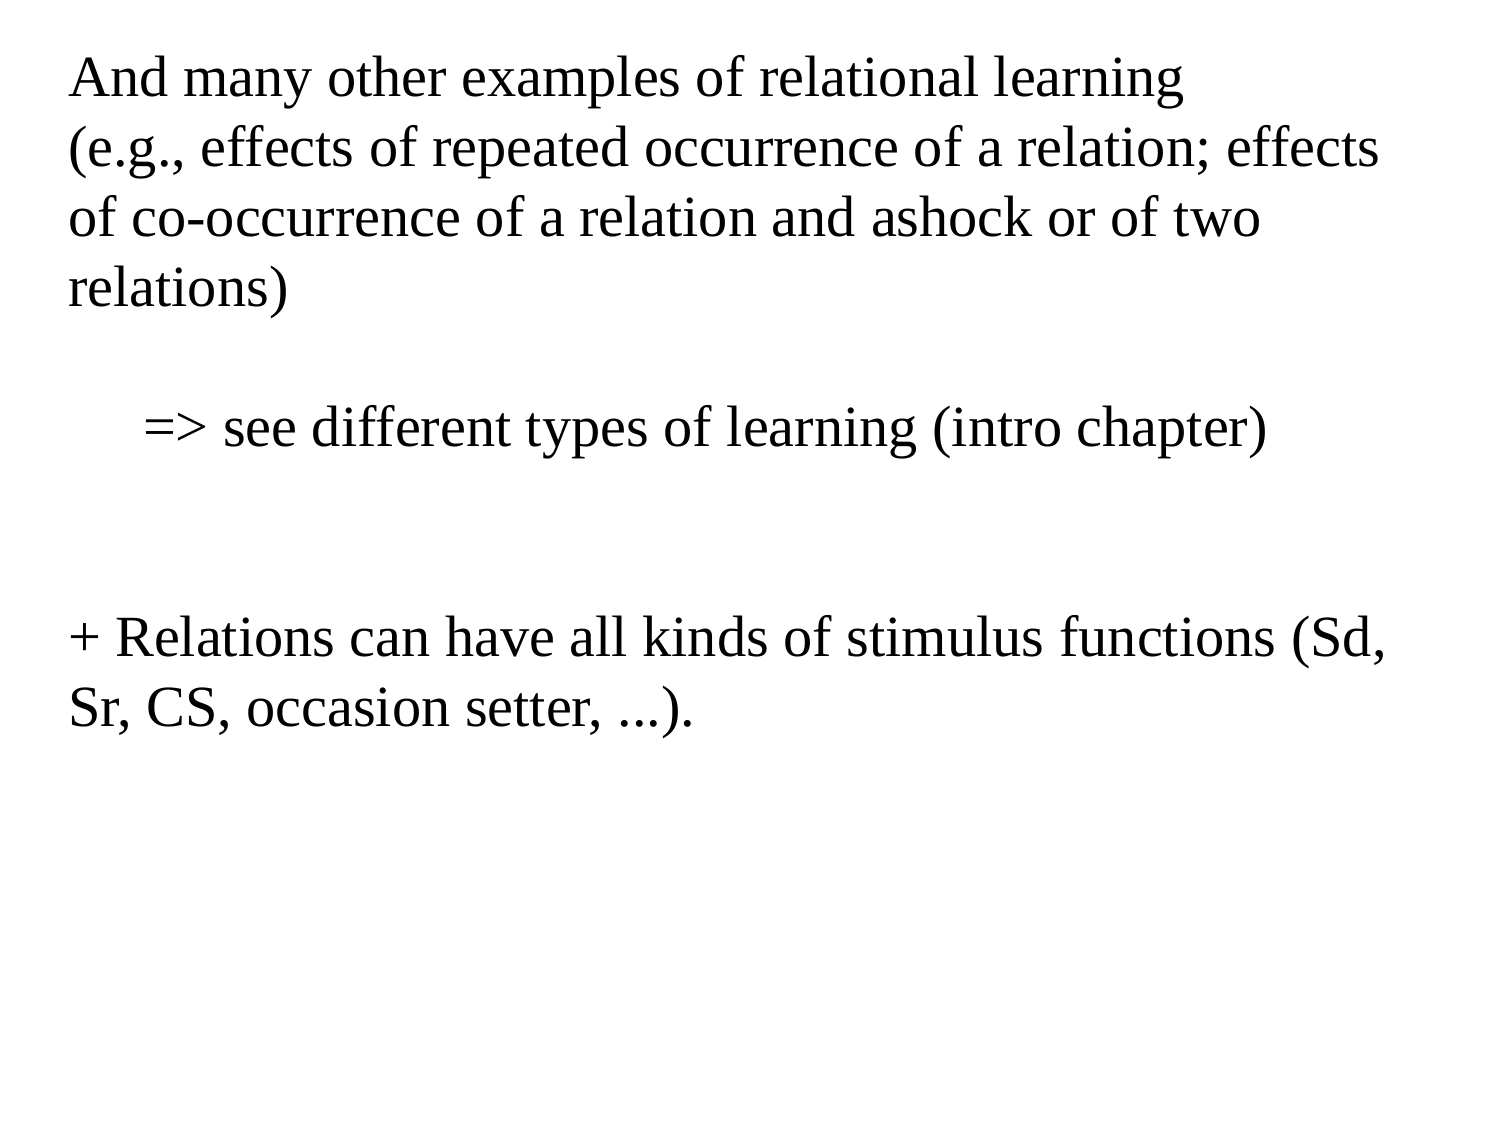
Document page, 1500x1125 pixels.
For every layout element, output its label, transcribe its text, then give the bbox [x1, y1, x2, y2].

list And many other examples of relational learning (e.g., effects of repeated occurrence of a relation; effects of co-occurrence of a relation and ashock or of two relations) => see different types of learning (intro chapter) + Relations can have all kinds of stimulus functions (Sd, Sr, CS, occasion setter, ...). [53, 31, 1459, 941]
